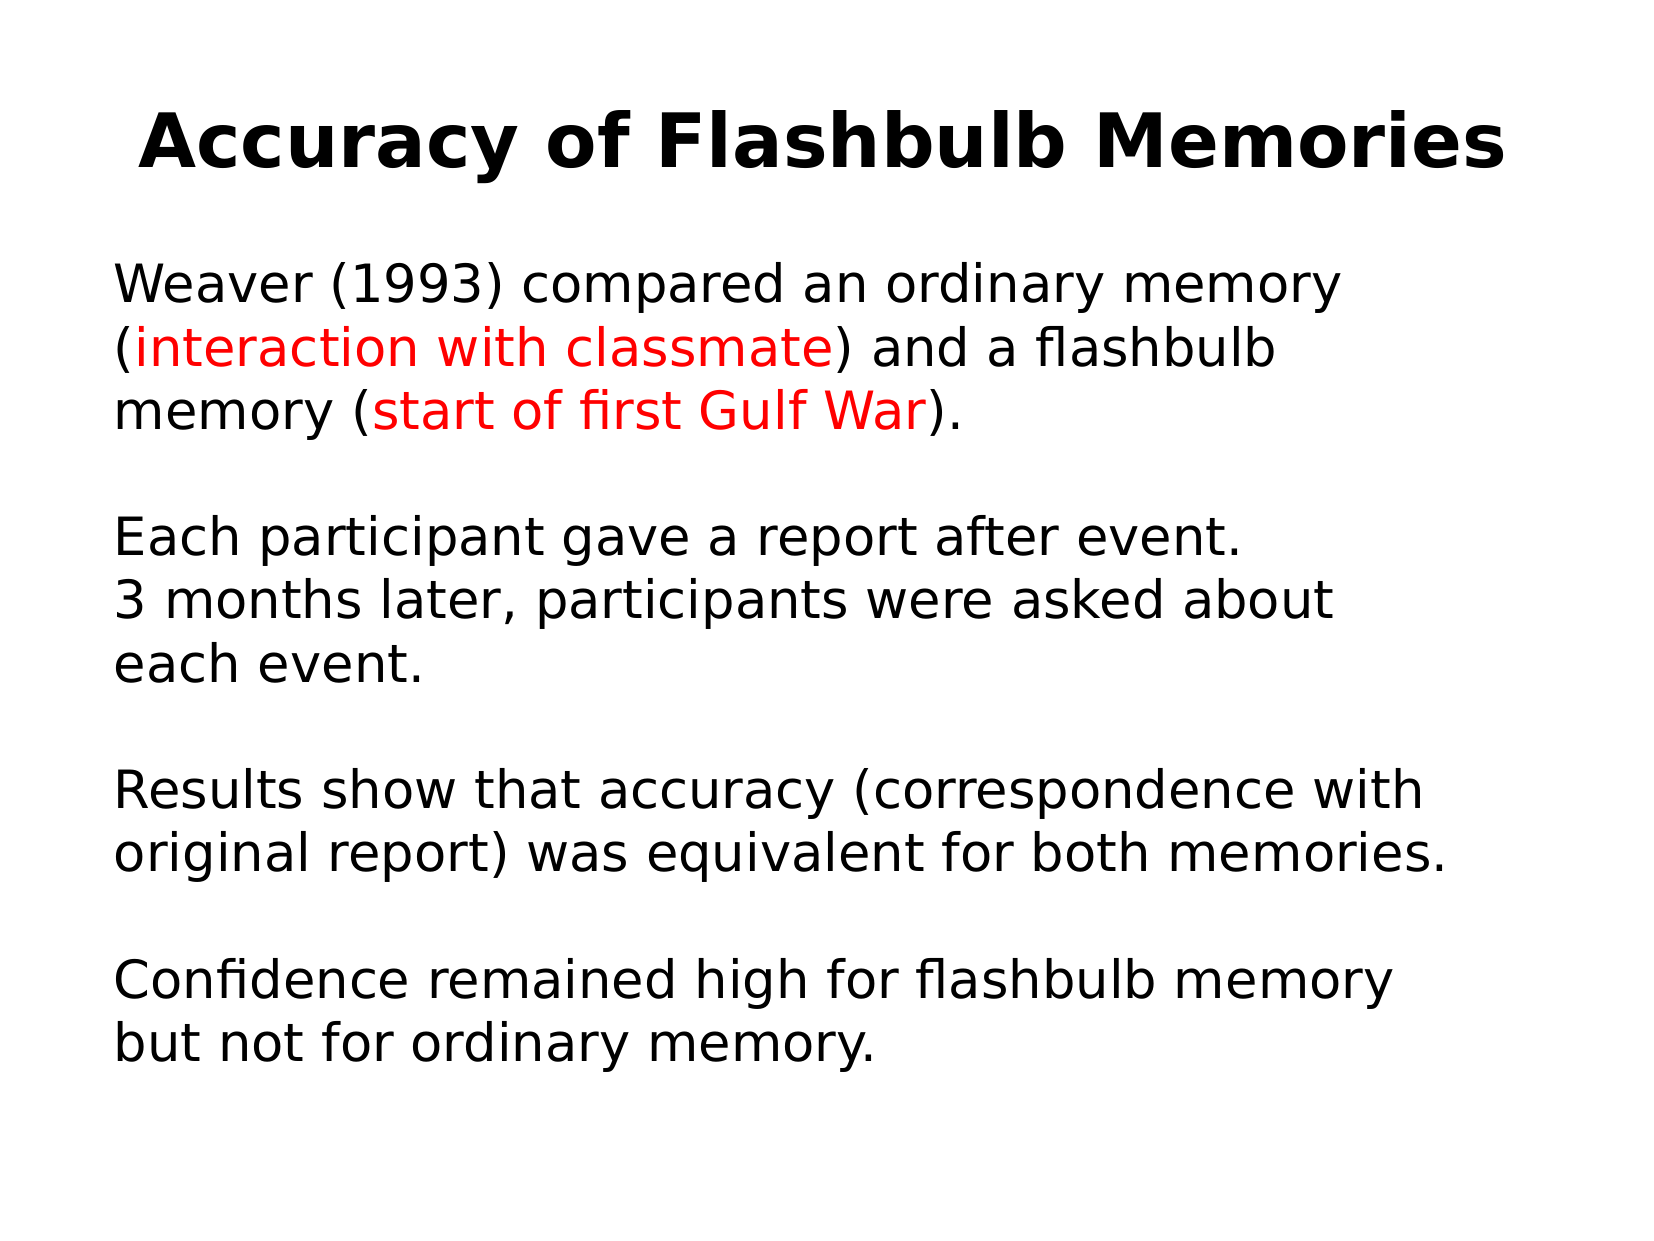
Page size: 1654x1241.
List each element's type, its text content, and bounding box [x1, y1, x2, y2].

list Weaver (1993) compared an ordinary memory (interaction with classmate) and a flashbulb memory (start of first Gulf War). Each participant gave a report after event. 3 months later, participants were asked about each event. Results show that accuracy (correspondence with original report) was equivalent for both memories. Confidence remained high for flashbulb memory but not for ordinary memory. [114, 220, 1477, 1117]
title Accuracy of Flashbulb Memories [82, 49, 1565, 256]
